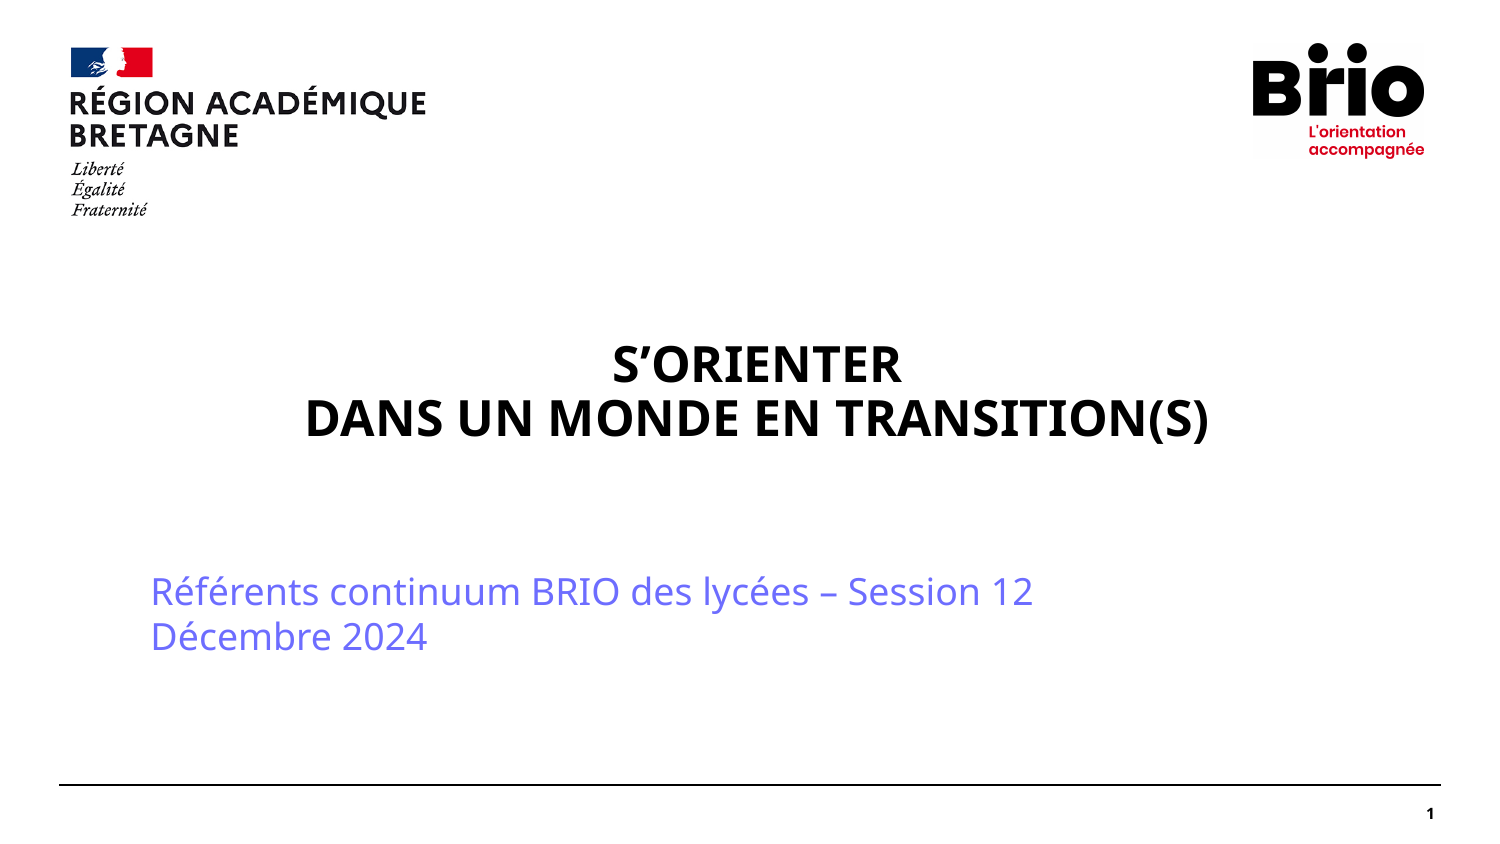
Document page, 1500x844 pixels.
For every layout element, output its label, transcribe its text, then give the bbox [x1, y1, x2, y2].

text_box Référents continuum BRIO des lycées – Session 12 Décembre 2024 [135, 560, 1365, 711]
picture [41, 18, 455, 245]
list S’orienter Dans un monde en transition(s) [59, 339, 1441, 518]
picture [1253, 43, 1424, 159]
slide_number 1 [1213, 784, 1436, 844]
